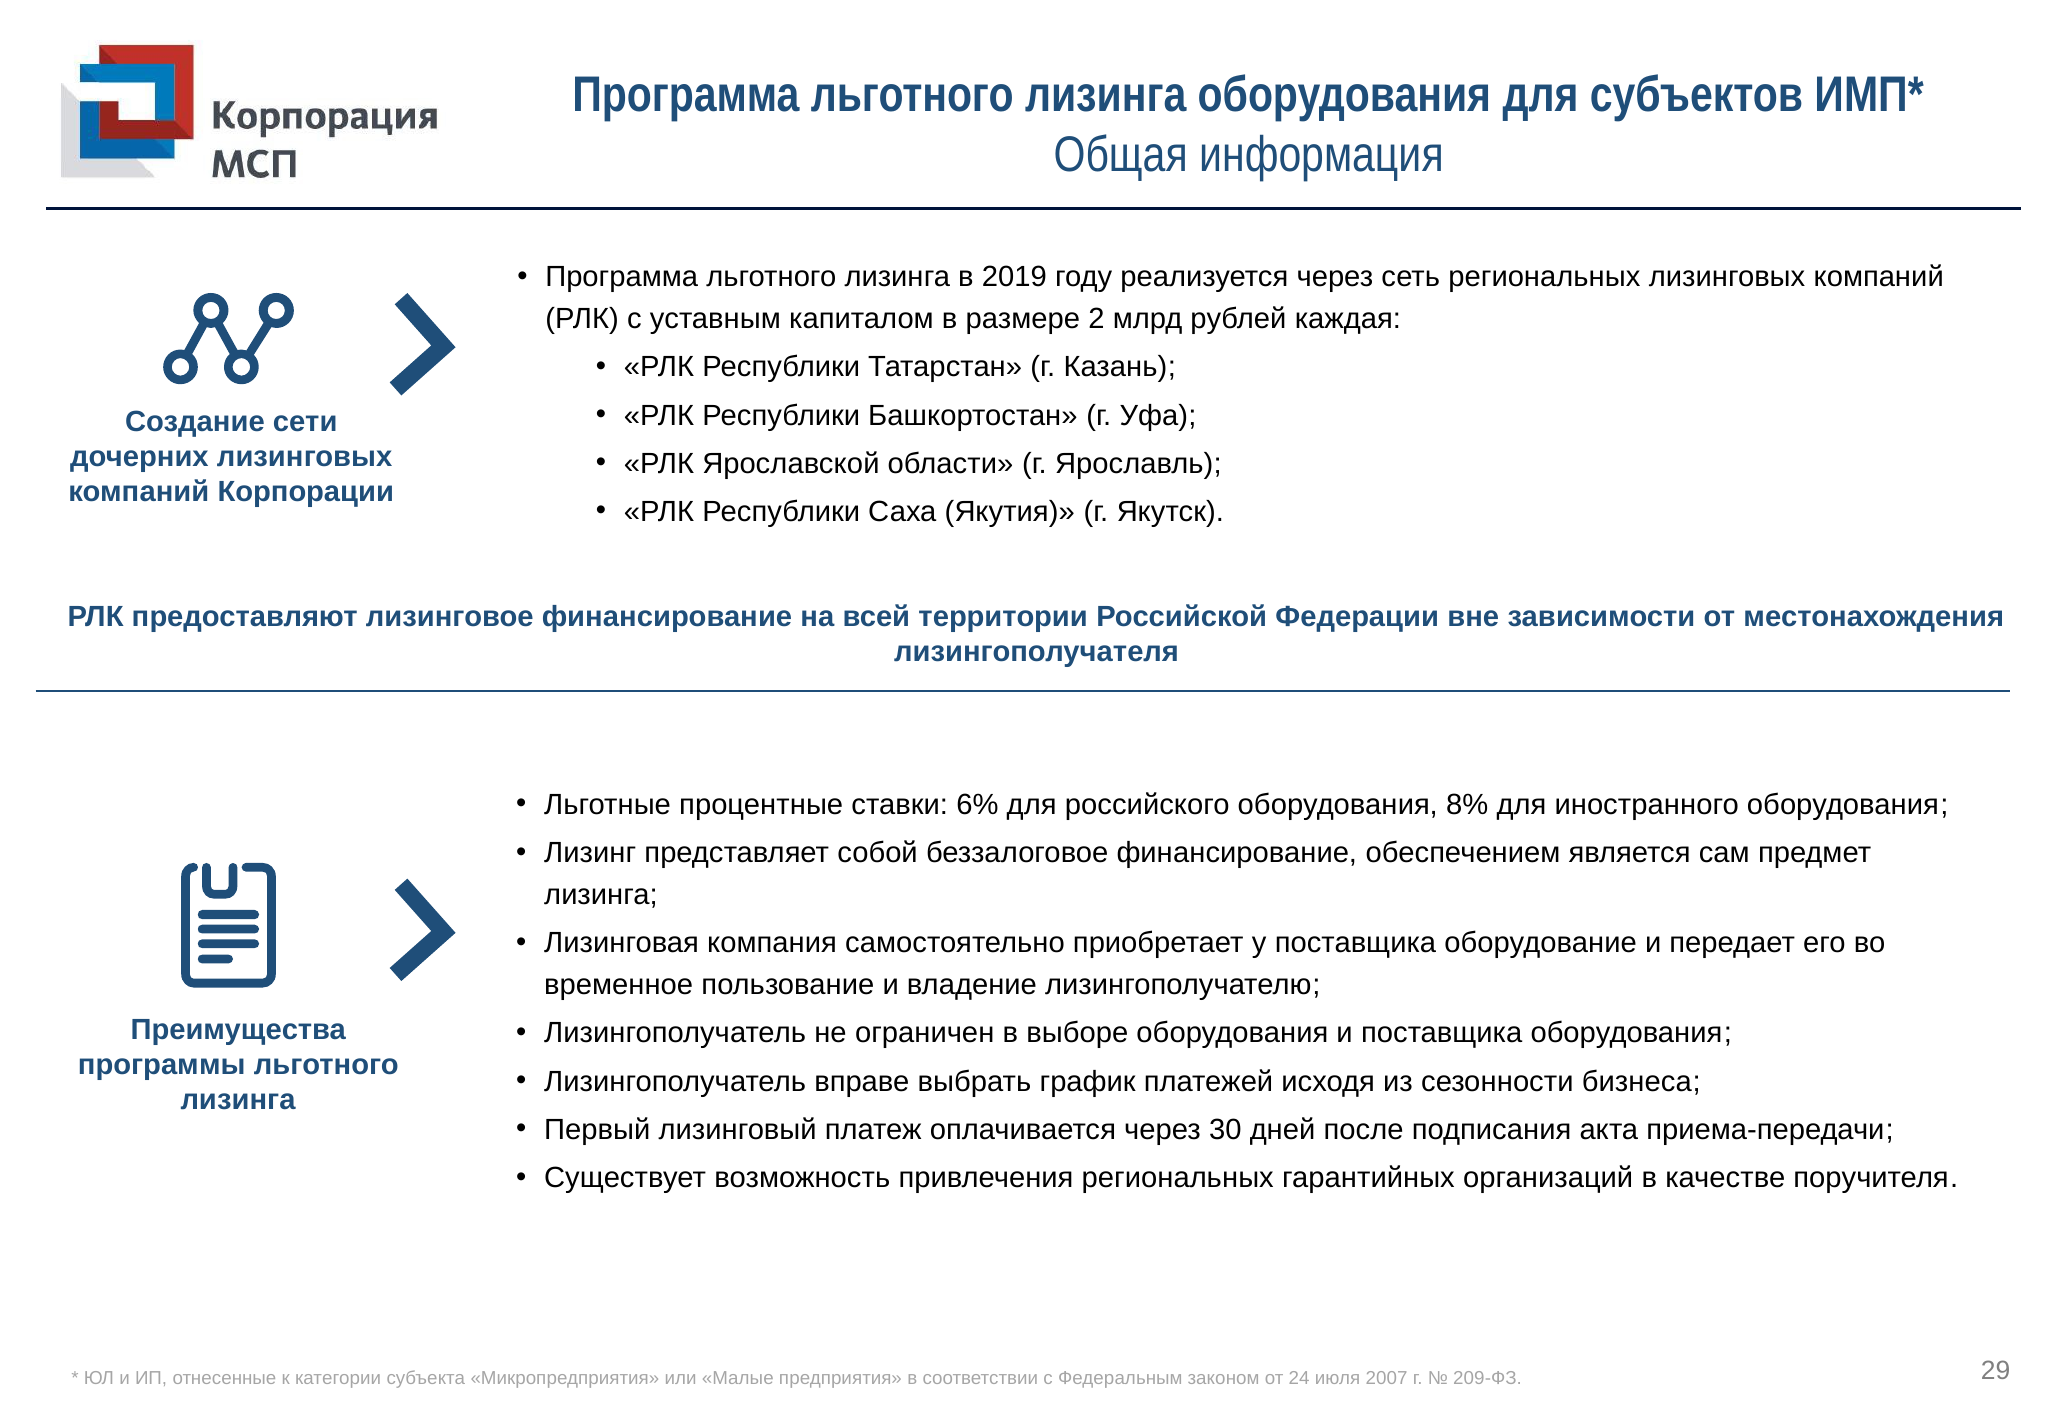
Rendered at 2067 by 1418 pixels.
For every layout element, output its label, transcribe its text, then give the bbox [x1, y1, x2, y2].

text_box [387, 933, 425, 984]
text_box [180, 862, 276, 988]
text_box [387, 290, 458, 398]
text_box [163, 292, 294, 385]
text_box Преимущества программы льготного лизинга [61, 1002, 415, 1123]
text_box Программа льготного лизинга в 2019 году реализуется через сеть региональных лизинговых компаний (РЛК) с уставным капиталом в размере 2 млрд рублей каждая: «РЛК Республики Татарстан» (г. Казань); «РЛК Республики Башкортостан» (г. Уфа); «РЛК Ярославской области» (г. Ярославль); «РЛК Республики Саха (Якутия)» (г. Якутск). [505, 232, 1996, 547]
text_box Льготные процентные ставки: 6% для российского оборудования, 8% для иностранного оборудования; Лизинг представляет собой беззалоговое финансирование, обеспечением является сам предмет лизинга; Лизинговая компания самостоятельно приобретает у поставщика оборудование и передает его во временное пользование и владение лизингополучателю; Лизингополучатель не ограничен в выборе оборудования и поставщика оборудования; Лизингополучатель вправе выбрать график платежей исходя из сезонности бизнеса; Первый лизинговый платеж оплачивается через 30 дней после подписания акта приема-передачи; Существует возможность привлечения региональных гарантийных организаций в качестве поручителя. [425, 760, 1997, 1284]
text_box * ЮЛ и ИП, отнесенные к категории субъекта «Микропредприятия» или «Малые предприятия» в соответствии с Федеральным законом от 24 июля 2007 г. № 209-ФЗ. [59, 1348, 1872, 1392]
text_box РЛК предоставляют лизинговое финансирование на всей территории Российской Федерации вне зависимости от местонахождения лизингополучателя [48, 589, 2025, 675]
text_box [392, 876, 425, 928]
text_box [16, 11, 463, 215]
text_box Создание сети дочерних лизинговых компаний Корпорации [48, 395, 415, 515]
title Программа льготного лизинга оборудования для субъектов ИМП* Общая информация [524, 63, 1974, 180]
